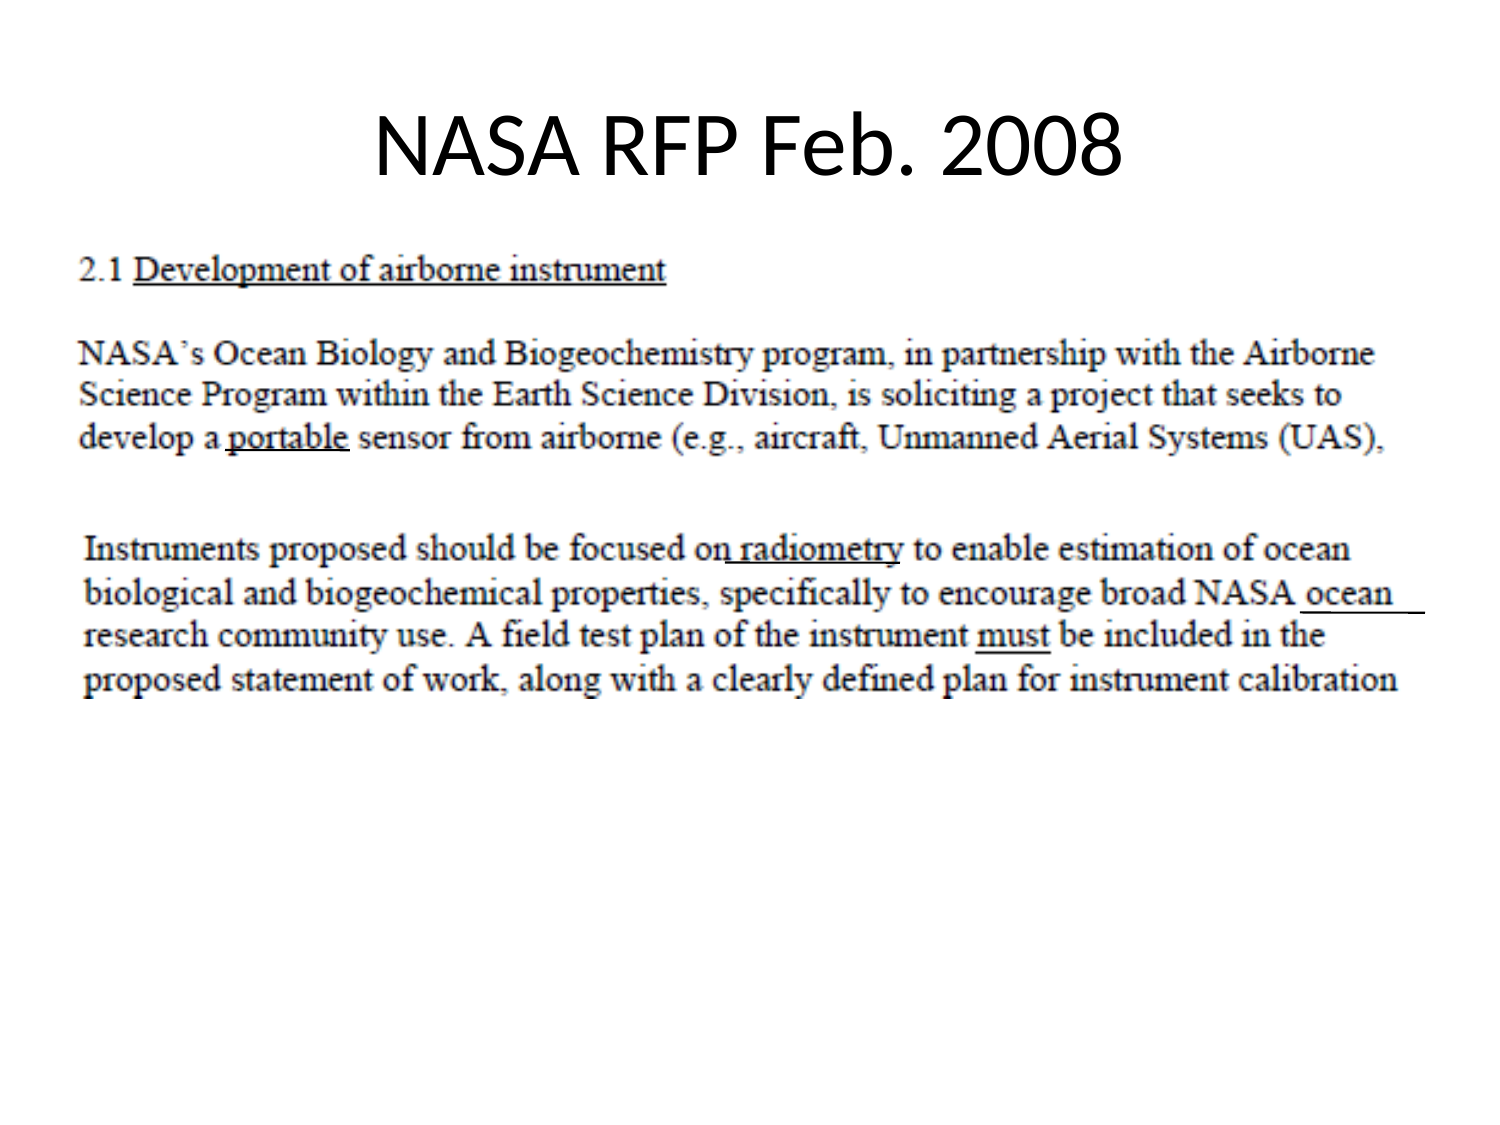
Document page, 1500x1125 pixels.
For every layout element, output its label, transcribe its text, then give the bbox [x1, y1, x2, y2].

picture [14, 224, 1500, 476]
picture [49, 524, 1424, 699]
title NASA RFP Feb. 2008 [75, 45, 1425, 223]
